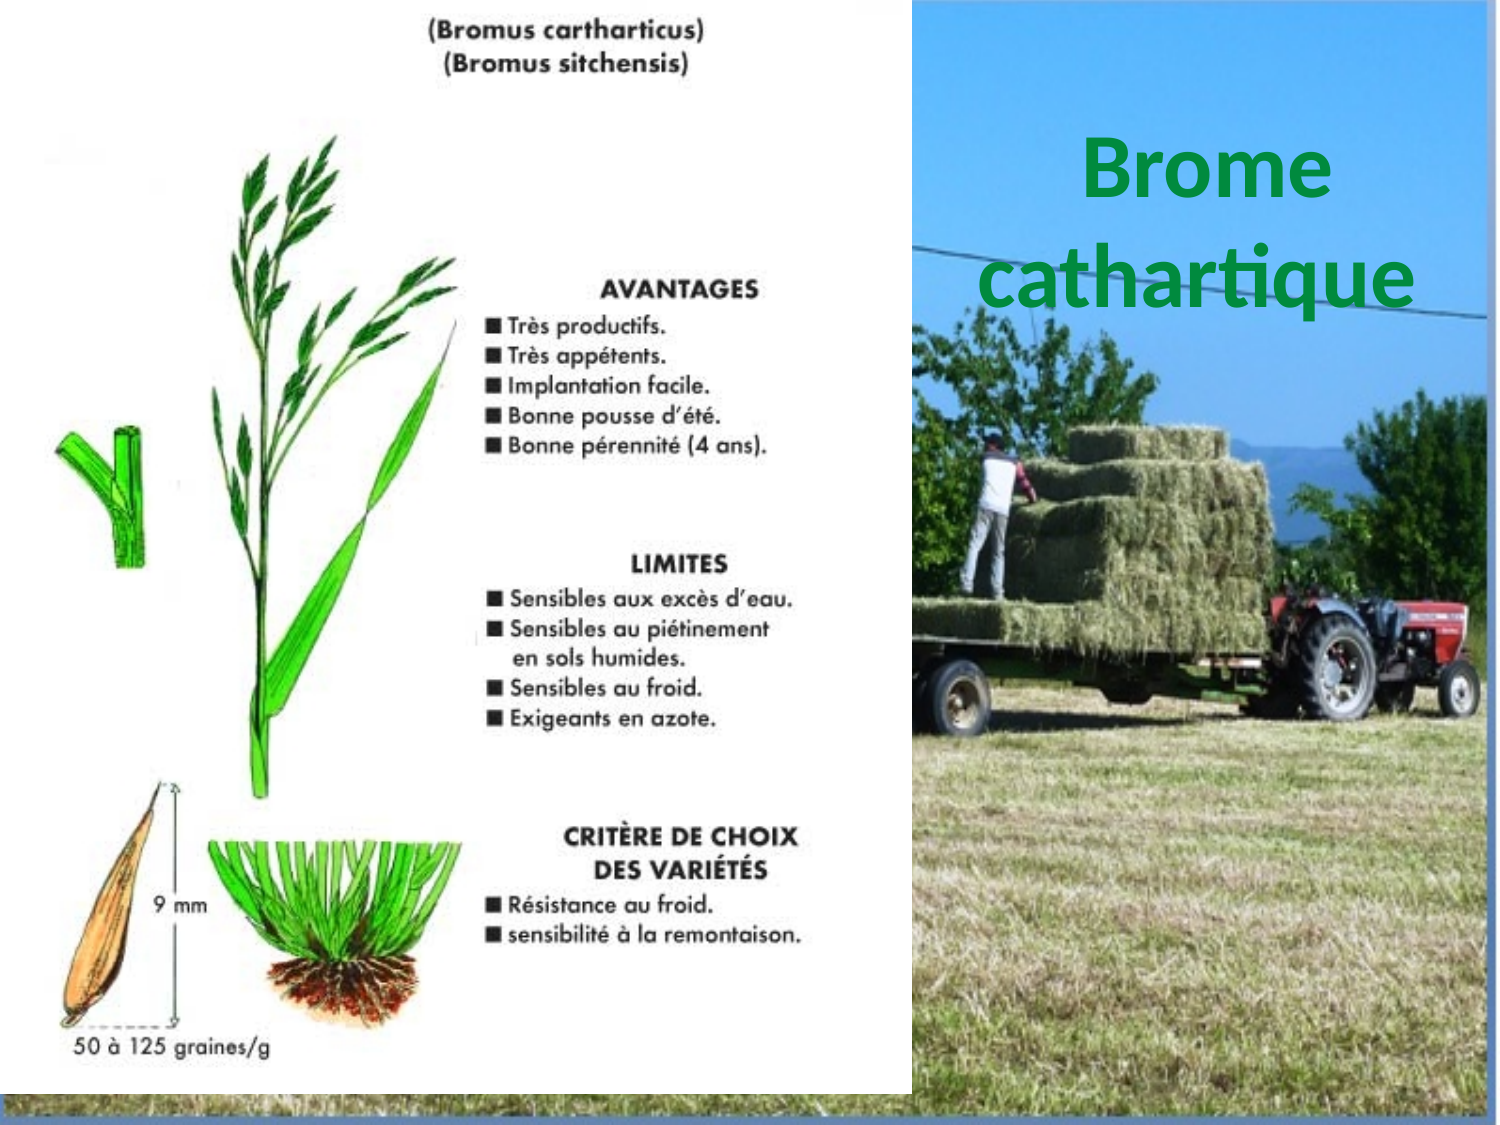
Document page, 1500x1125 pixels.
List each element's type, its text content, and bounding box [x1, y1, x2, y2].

picture [0, 0, 1500, 1125]
title Brome cathartique [915, 0, 1500, 433]
